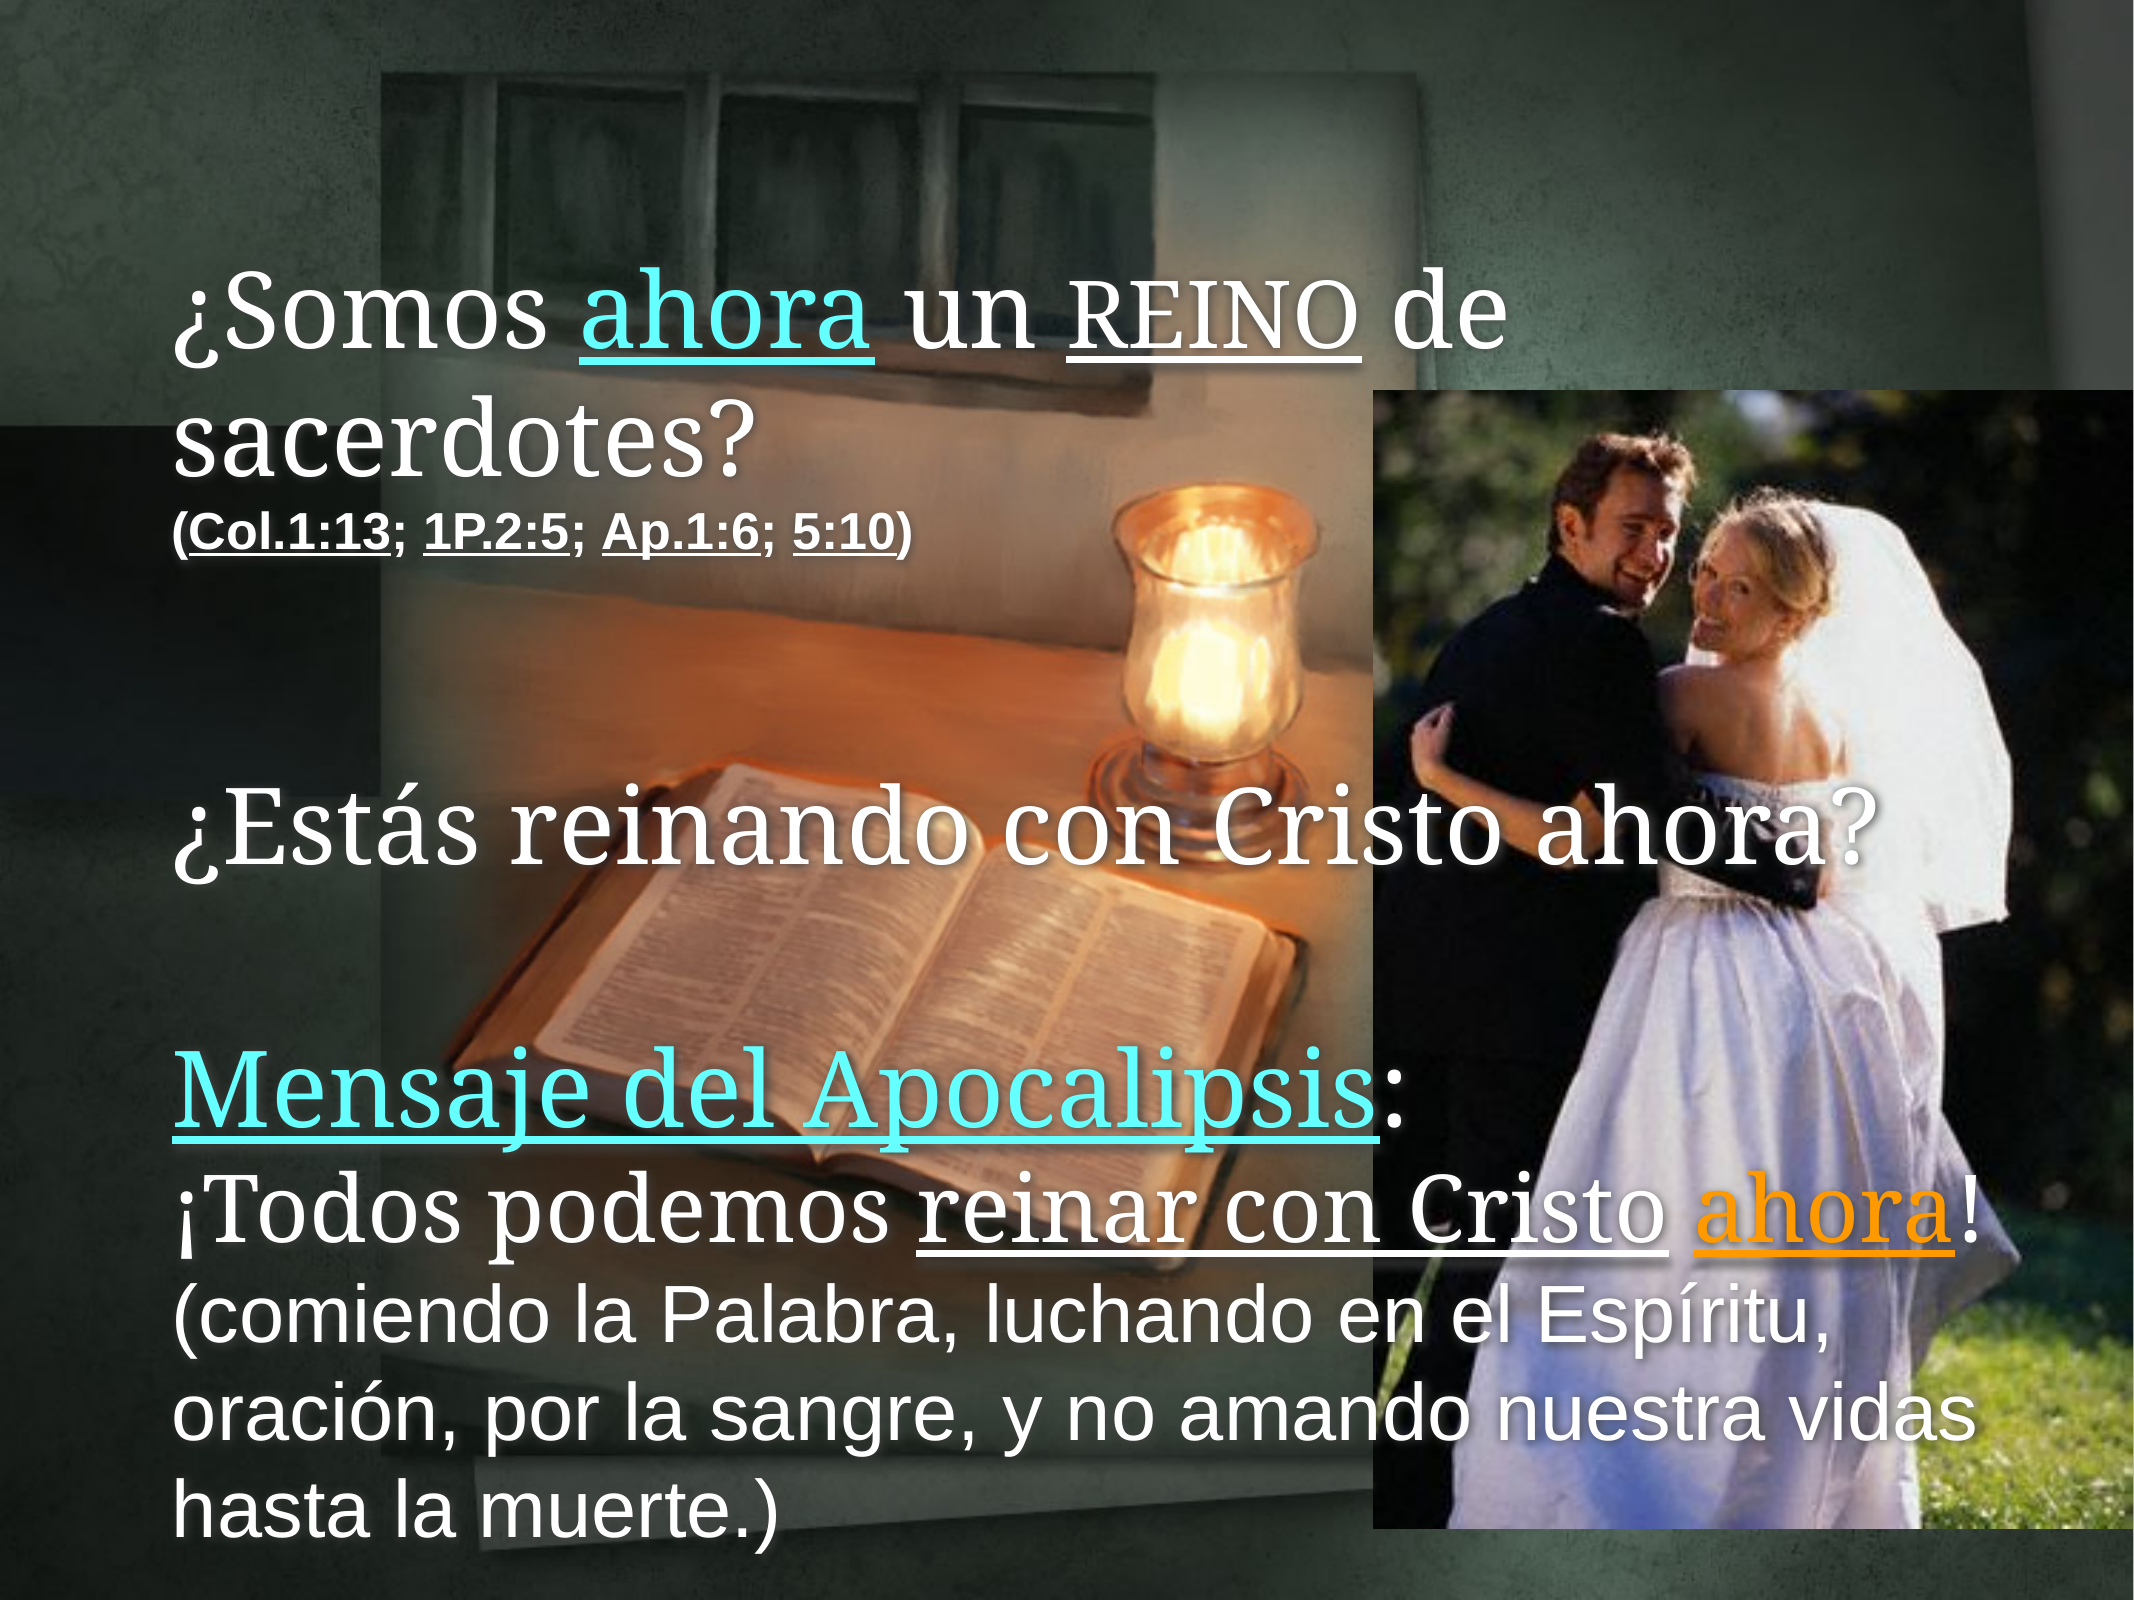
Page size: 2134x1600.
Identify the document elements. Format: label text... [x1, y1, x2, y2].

picture [0, 0, 2134, 1600]
picture [1373, 390, 2134, 1529]
text_box ¿Somos ahora un REINO de sacerdotes? (Col.1:13; 1P.2:5; Ap.1:6; 5:10) ¿Estás reinando con Cristo ahora? Mensaje del Apocalipsis: ¡Todos podemos reinar con Cristo ahora! (comiendo la Palabra, luchando en el Espíritu, oración, por la sangre, y no amando nuestra vidas hasta la muerte.) [159, 230, 2134, 1566]
